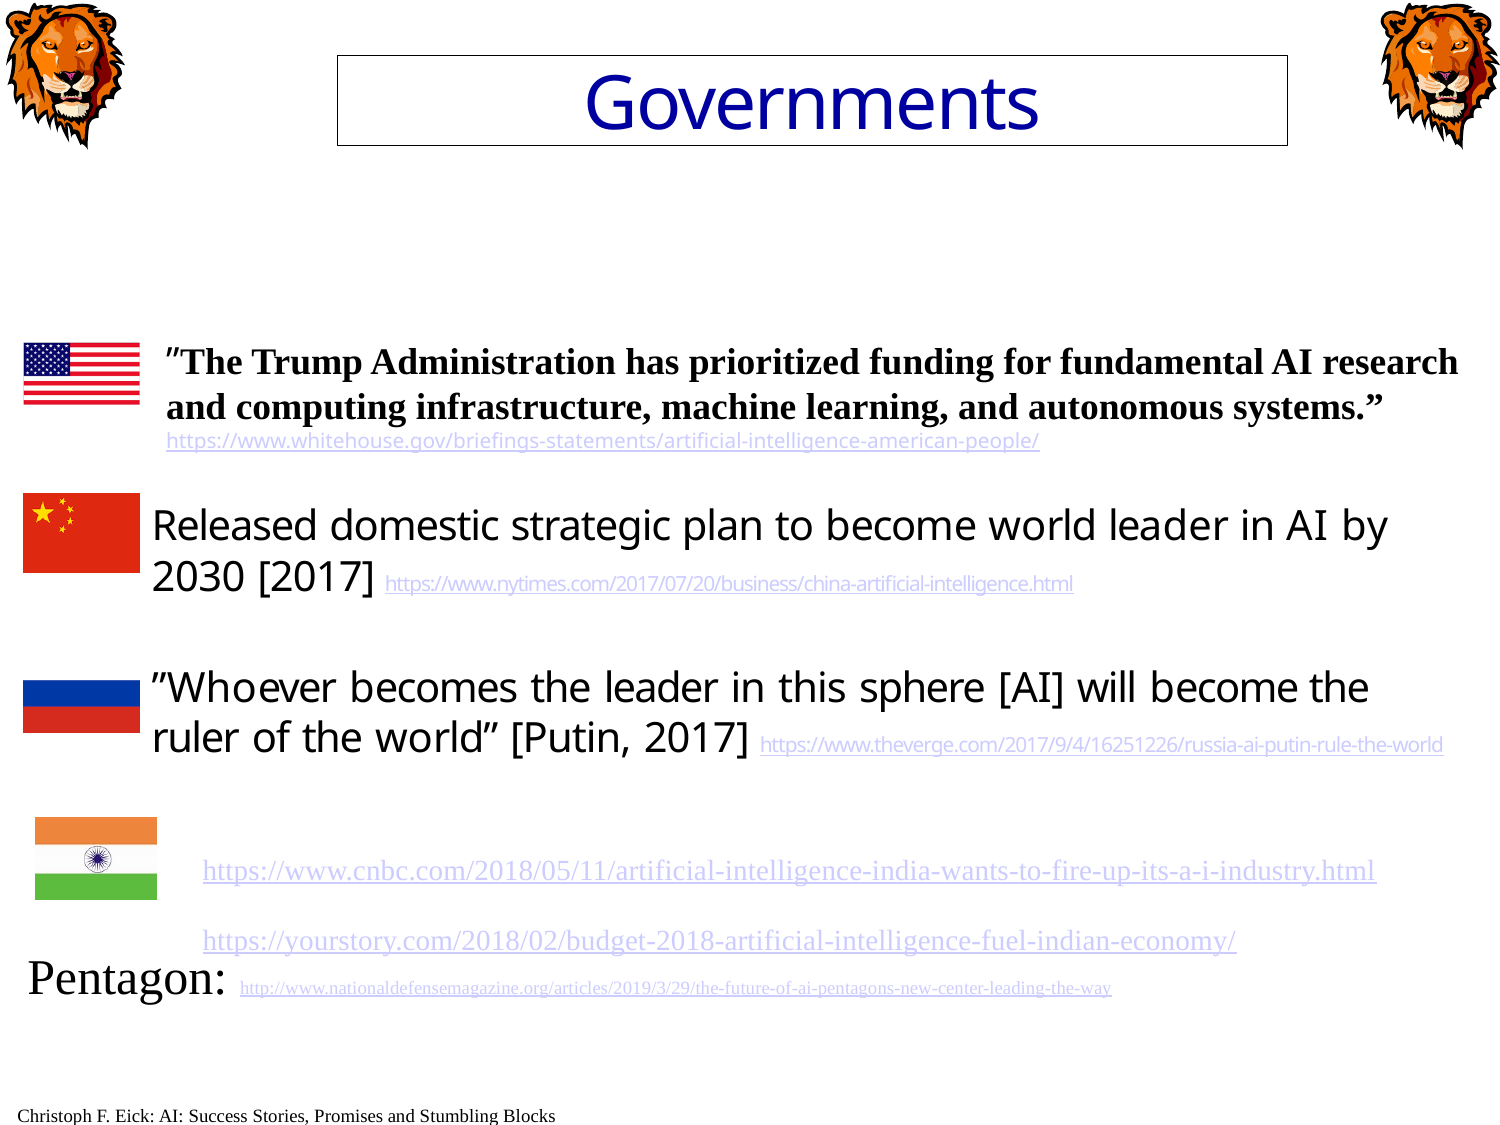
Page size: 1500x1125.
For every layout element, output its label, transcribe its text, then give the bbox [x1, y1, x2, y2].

text_box [23, 653, 140, 733]
picture [35, 817, 157, 900]
text_box Released domestic strategic plan to become world leader in AI by 2030 [2017] https://www.nytimes.com/2017/07/20/business/china-artificial-intelligence.html [150, 498, 1440, 600]
text_box https://www.cnbc.com/2018/05/11/artificial-intelligence-india-wants-to-fire-up-its-a-i-industry.html https://yourstory.com/2018/02/budget-2018-artificial-intelligence-fuel-indian-economy/ [187, 843, 1392, 936]
text_box Governments [337, 54, 1288, 145]
text_box [23, 493, 140, 573]
text_box Pentagon: http://www.nationaldefensemagazine.org/articles/2019/3/29/the-future-of-ai-pentagons-new-center-leading-the-way [12, 936, 1475, 1035]
text_box ”The Trump Administration has prioritized funding for fundamental AI research and computing infrastructure, machine learning, and autonomous systems.” https://www.whitehouse.gov/briefings-statements/artificial-intelligence-american-people/ [164, 336, 1500, 481]
text_box ”Whoever becomes the leader in this sphere [AI] will become the ruler of the world” [Putin, 2017] https://www.theverge.com/2017/9/4/16251226/russia-ai-putin-rule-the-world [150, 660, 1463, 812]
text_box [23, 342, 140, 405]
